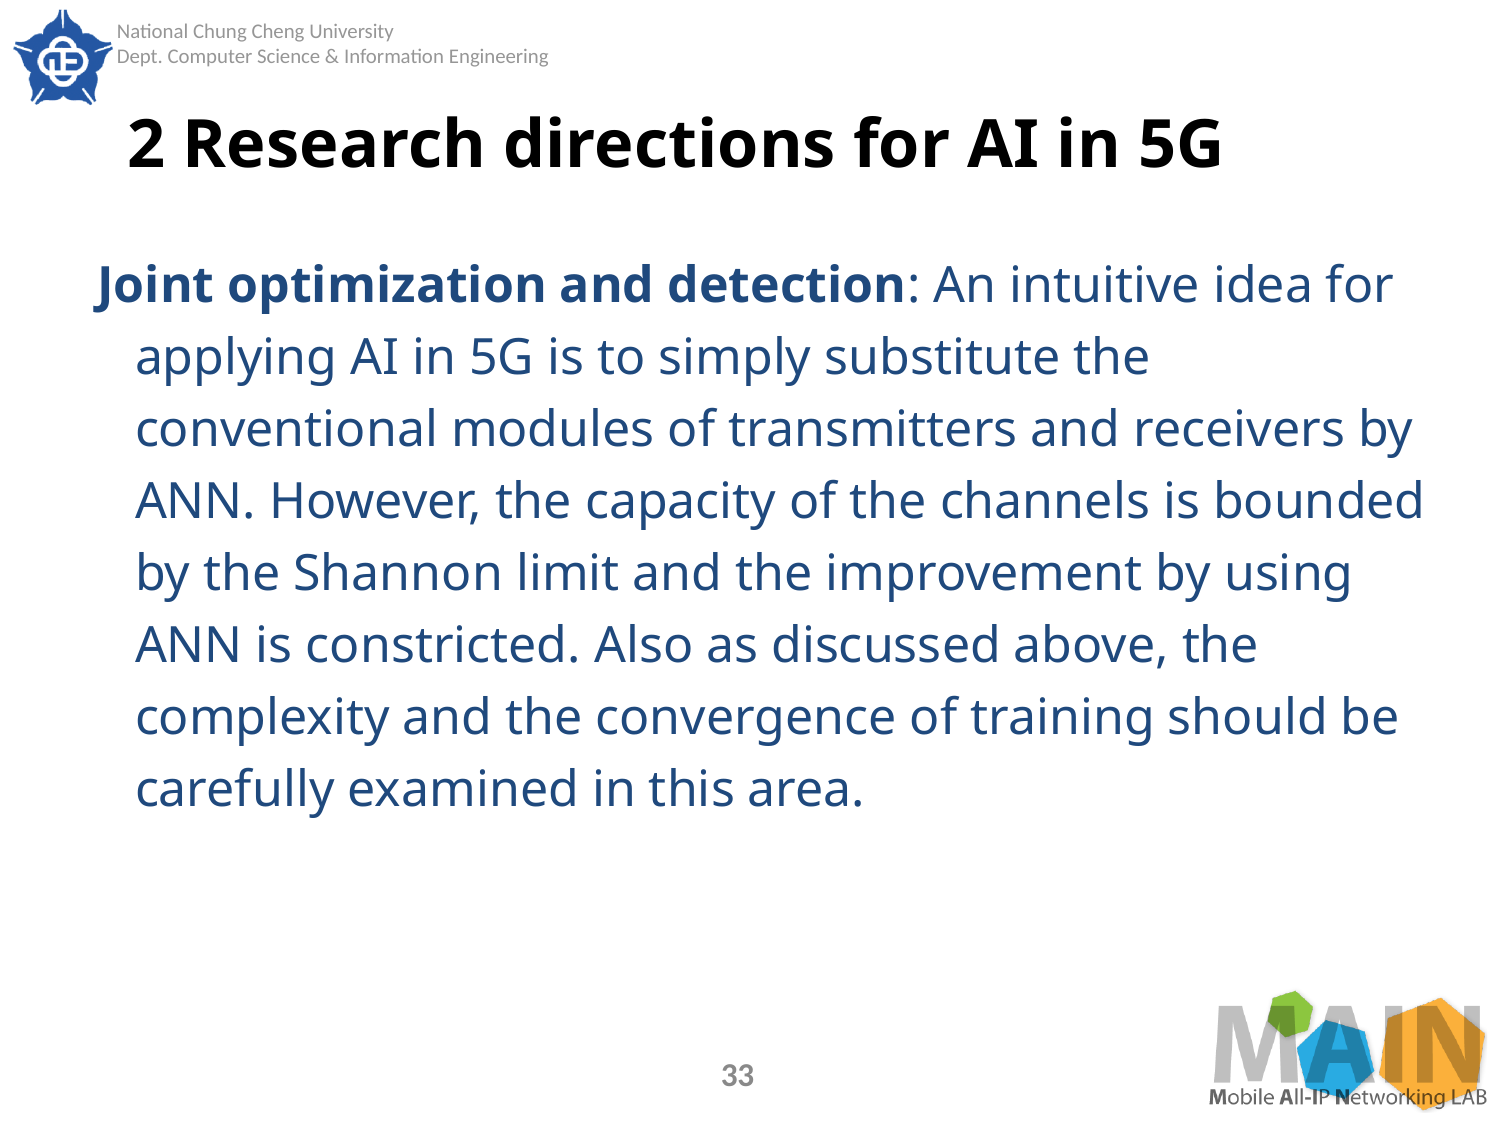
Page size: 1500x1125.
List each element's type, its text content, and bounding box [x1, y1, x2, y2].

list Joint optimization and detection: An intuitive idea for applying AI in 5G is to simply substitute the conventional modules of transmitters and receivers by ANN. However, the capacity of the channels is bounded by the Shannon limit and the improvement by using ANN is constricted. Also as discussed above, the complexity and the convergence of training should be carefully examined in this area. [45, 233, 1464, 999]
picture [0, 0, 126, 113]
picture [119, 51, 126, 62]
slide_number 33 [562, 1042, 913, 1103]
title 2 Research directions for AI in 5G [112, 78, 1464, 189]
picture [1050, 987, 1488, 1113]
